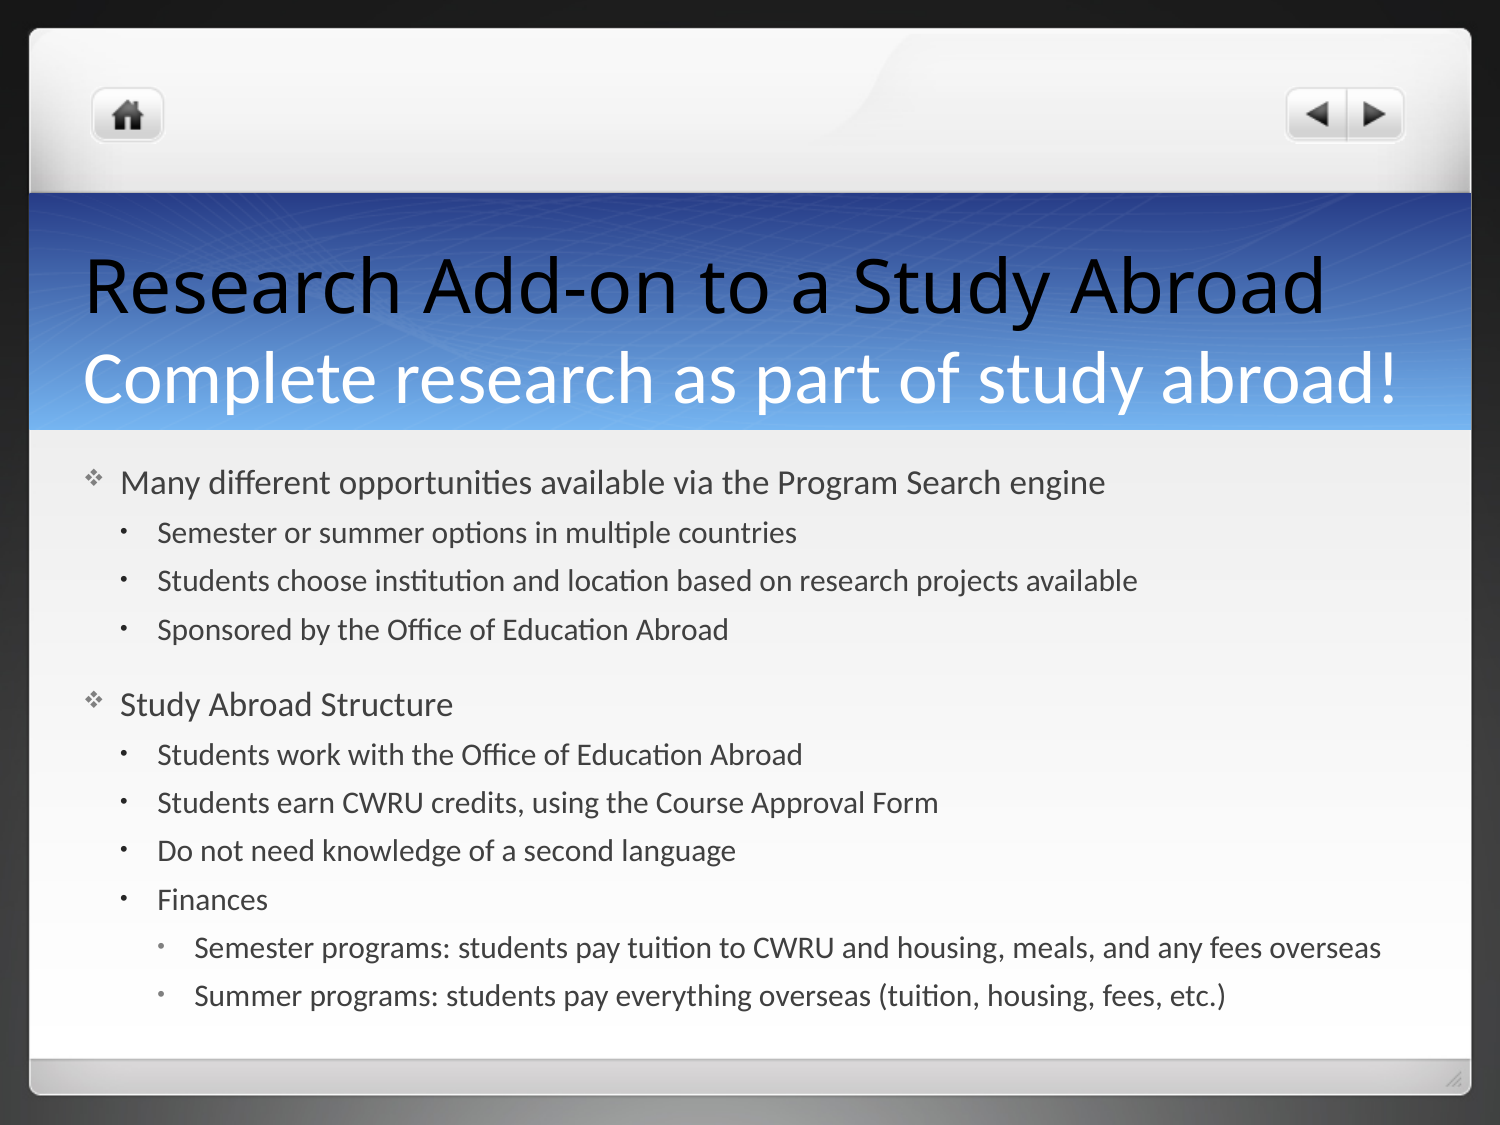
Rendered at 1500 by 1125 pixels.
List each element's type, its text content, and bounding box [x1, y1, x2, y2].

picture [0, 0, 1500, 1125]
list Many different opportunities available via the Program Search engine Semester or summer options in multiple countries Students choose institution and location based on research projects available Sponsored by the Office of Education Abroad Study Abroad Structure Students work with the Office of Education Abroad Students earn CWRU credits, using the Course Approval Form Do not need knowledge of a second language Finances Semester programs: students pay tuition to CWRU and housing, meals, and any fees overseas Summer programs: students pay everything overseas (tuition, housing, fees, etc.) [68, 452, 1432, 1025]
title Research Add-on to a Study Abroad Complete research as part of study abroad! [68, 238, 1432, 427]
